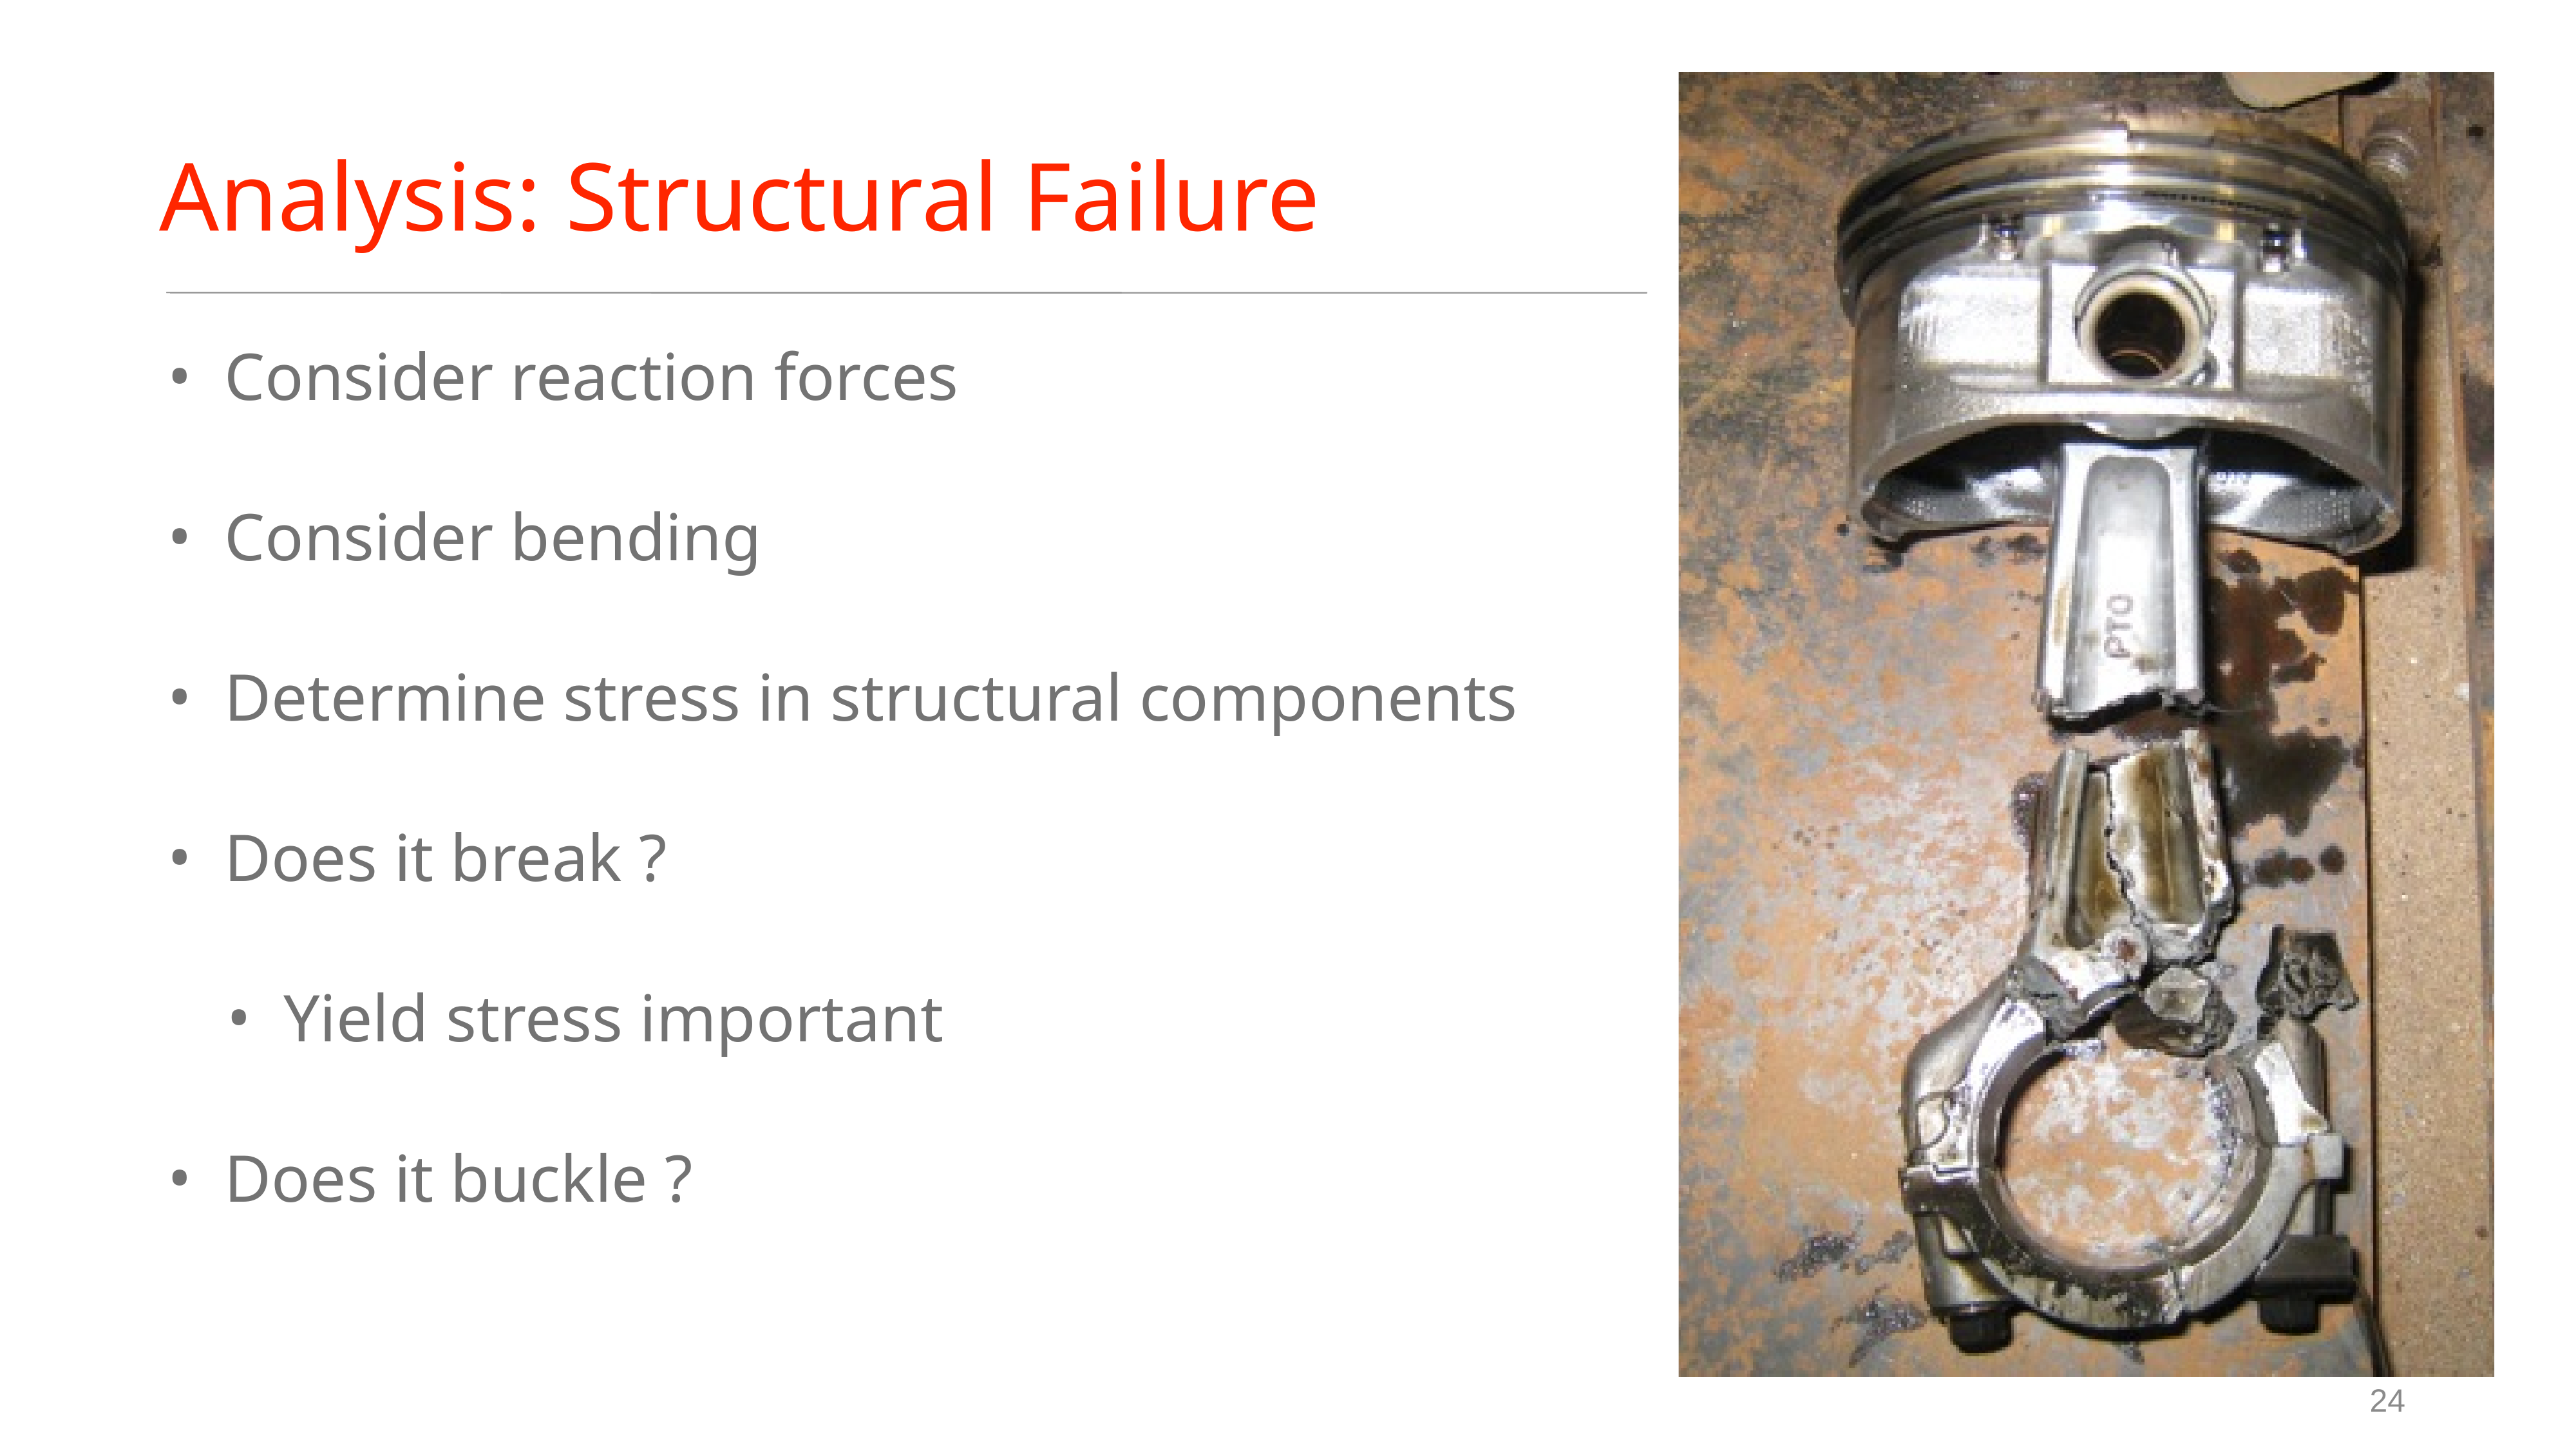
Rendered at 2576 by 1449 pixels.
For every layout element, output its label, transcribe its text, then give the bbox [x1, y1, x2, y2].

title Analysis: Structural Failure [152, 0, 2489, 257]
list Consider reaction forces Consider bending Determine stress in structural components Does it break ? Yield stress important Does it buckle ? [160, 328, 1659, 1347]
picture [1678, 72, 2495, 1377]
slide_number 24 [2319, 1380, 2415, 1449]
